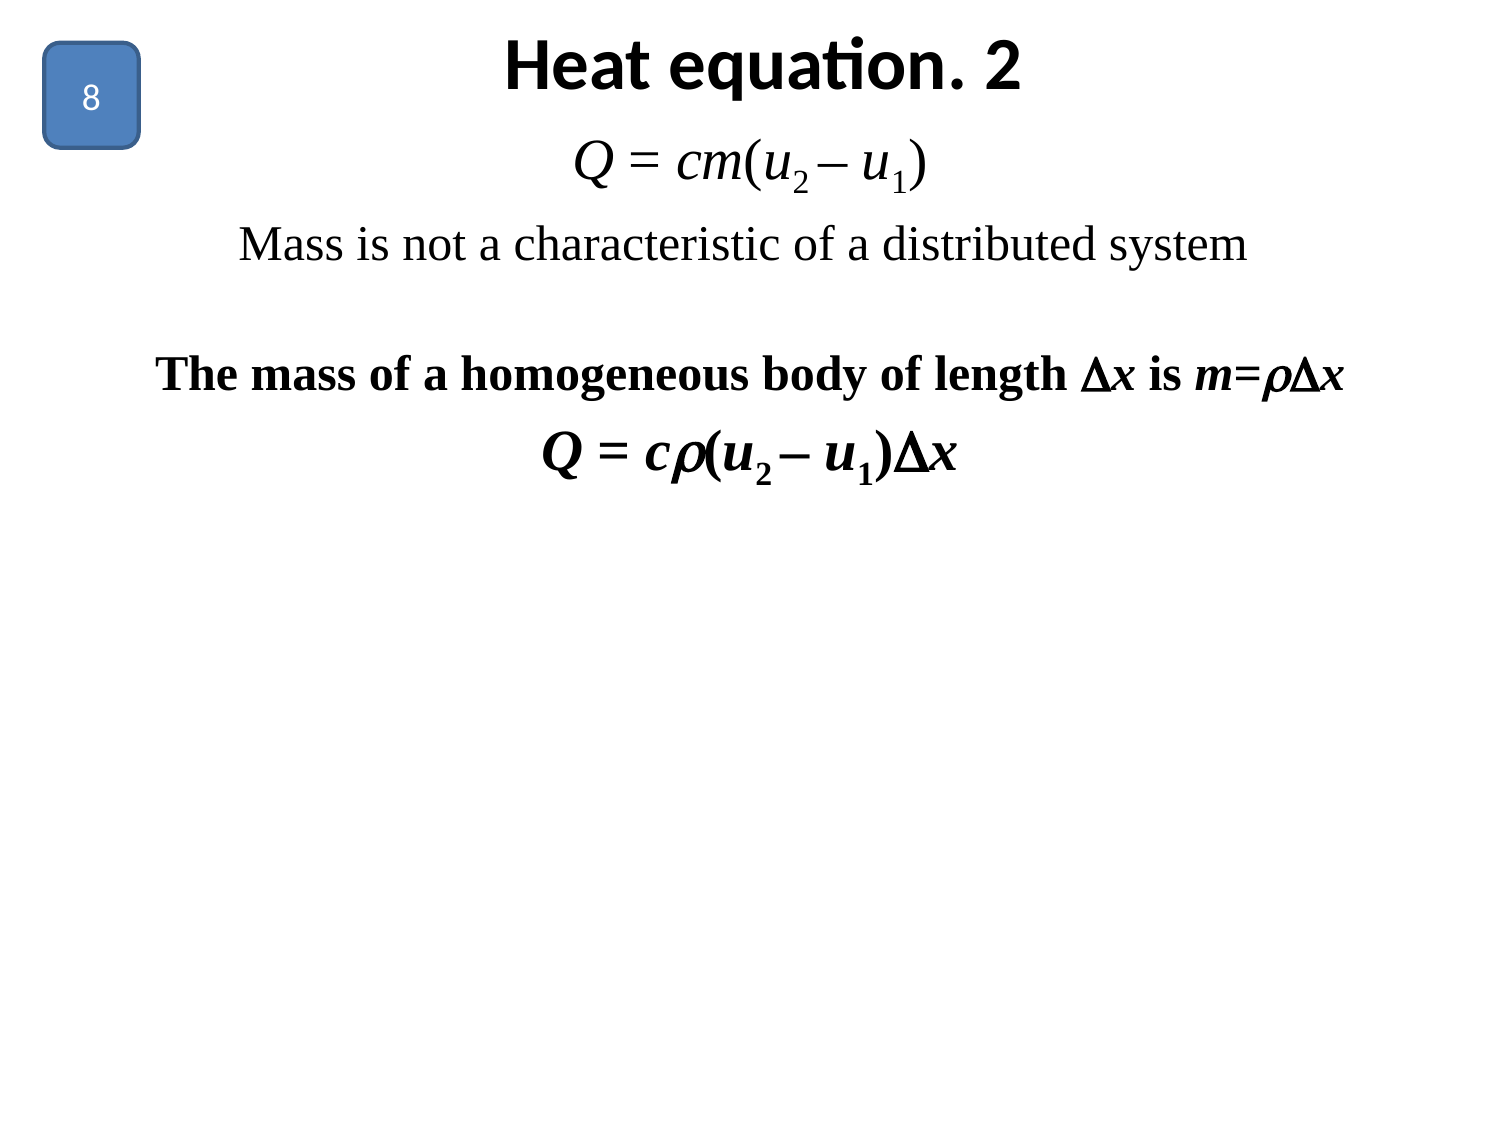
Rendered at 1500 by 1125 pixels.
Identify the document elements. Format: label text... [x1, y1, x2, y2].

list Q = cm(u2 – u1) Mass is not a characteristic of a distributed system The mass of a homogeneous body of length х is m=x Q = c(u2 – u1)x [0, 113, 1500, 1106]
text_box 8 [42, 75, 141, 150]
text_box [0, 0, 1500, 75]
title Heat equation. 2 [141, 75, 1439, 113]
